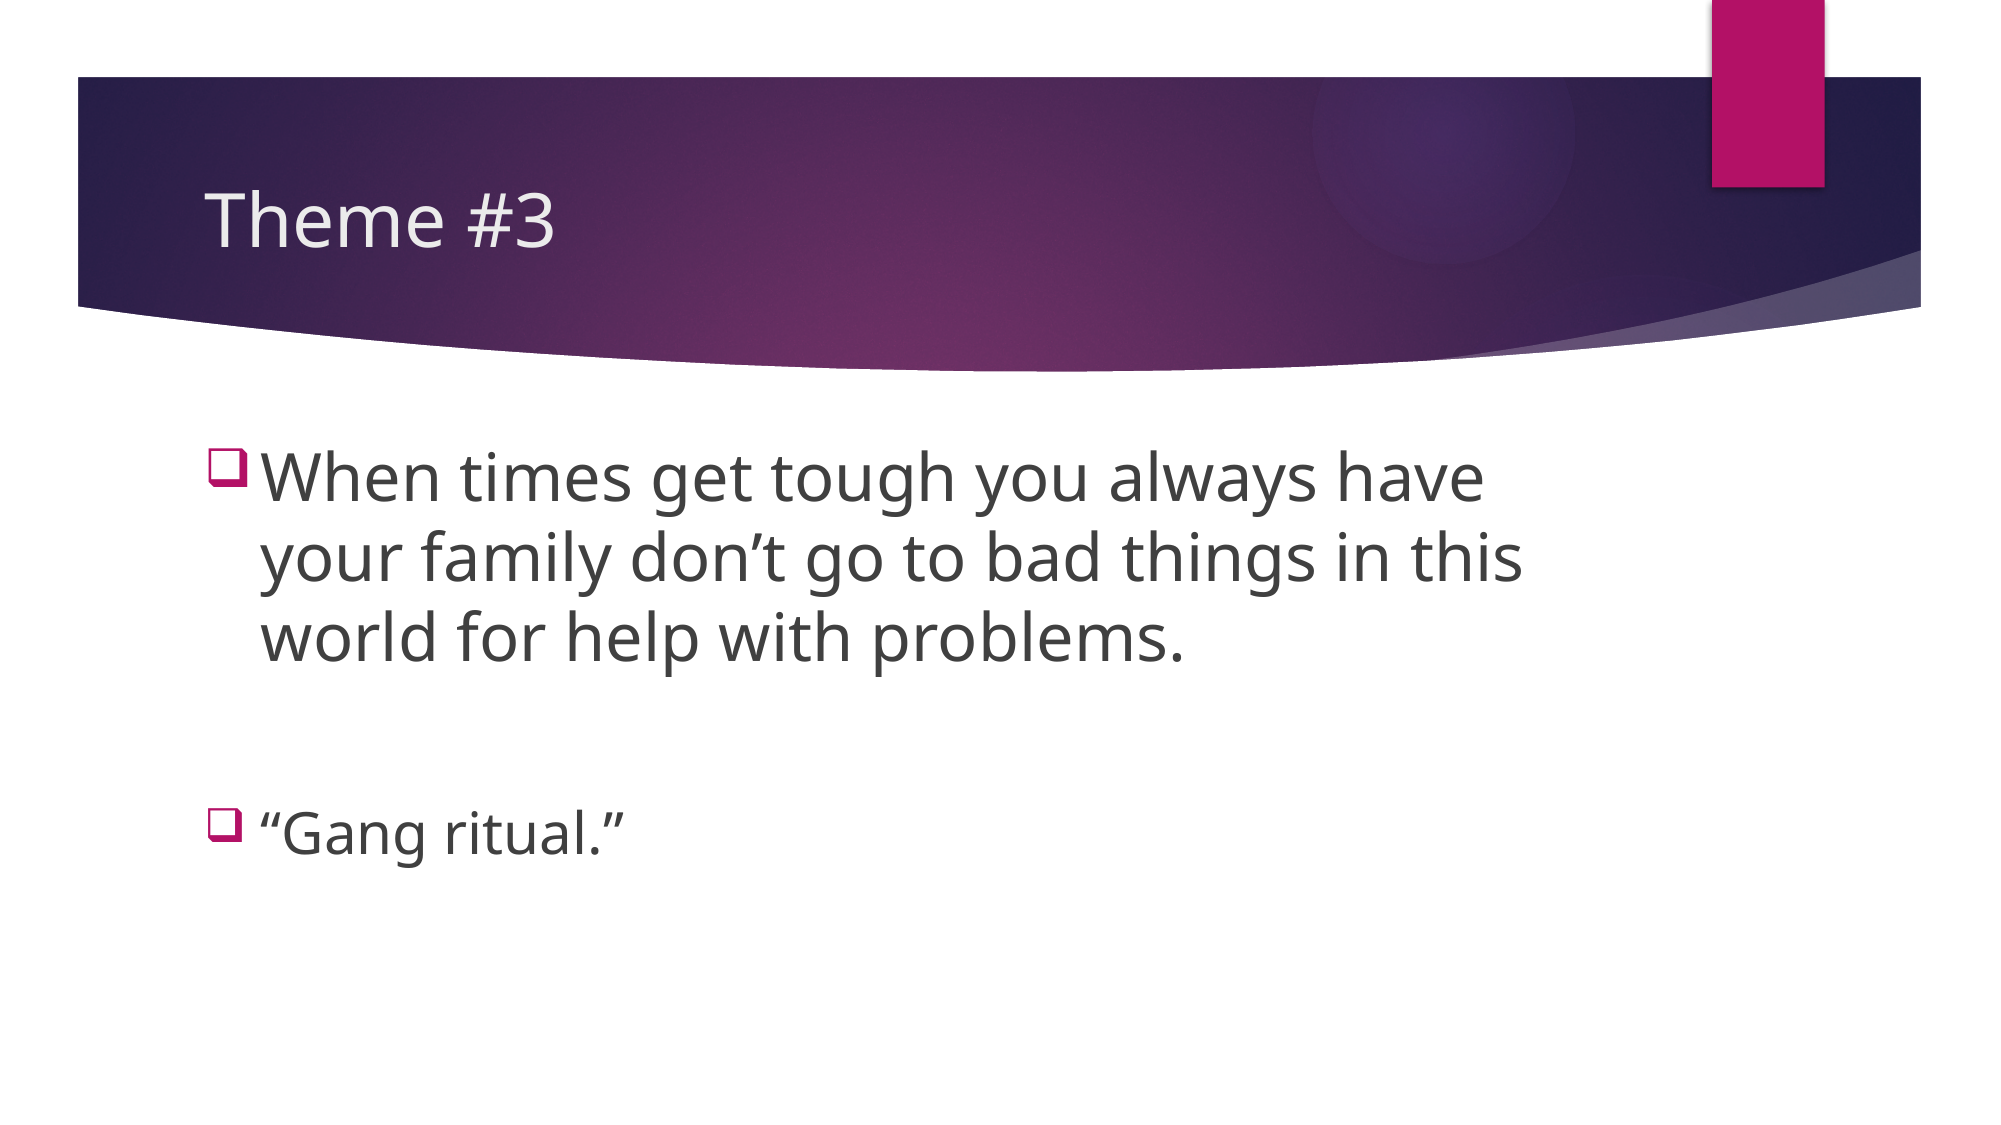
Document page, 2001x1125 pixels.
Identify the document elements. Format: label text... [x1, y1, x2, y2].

title Theme #3 [189, 159, 1627, 276]
list When times get tough you always have your family don’t go to bad things in this world for help with problems. “Gang ritual.” [189, 427, 1638, 988]
